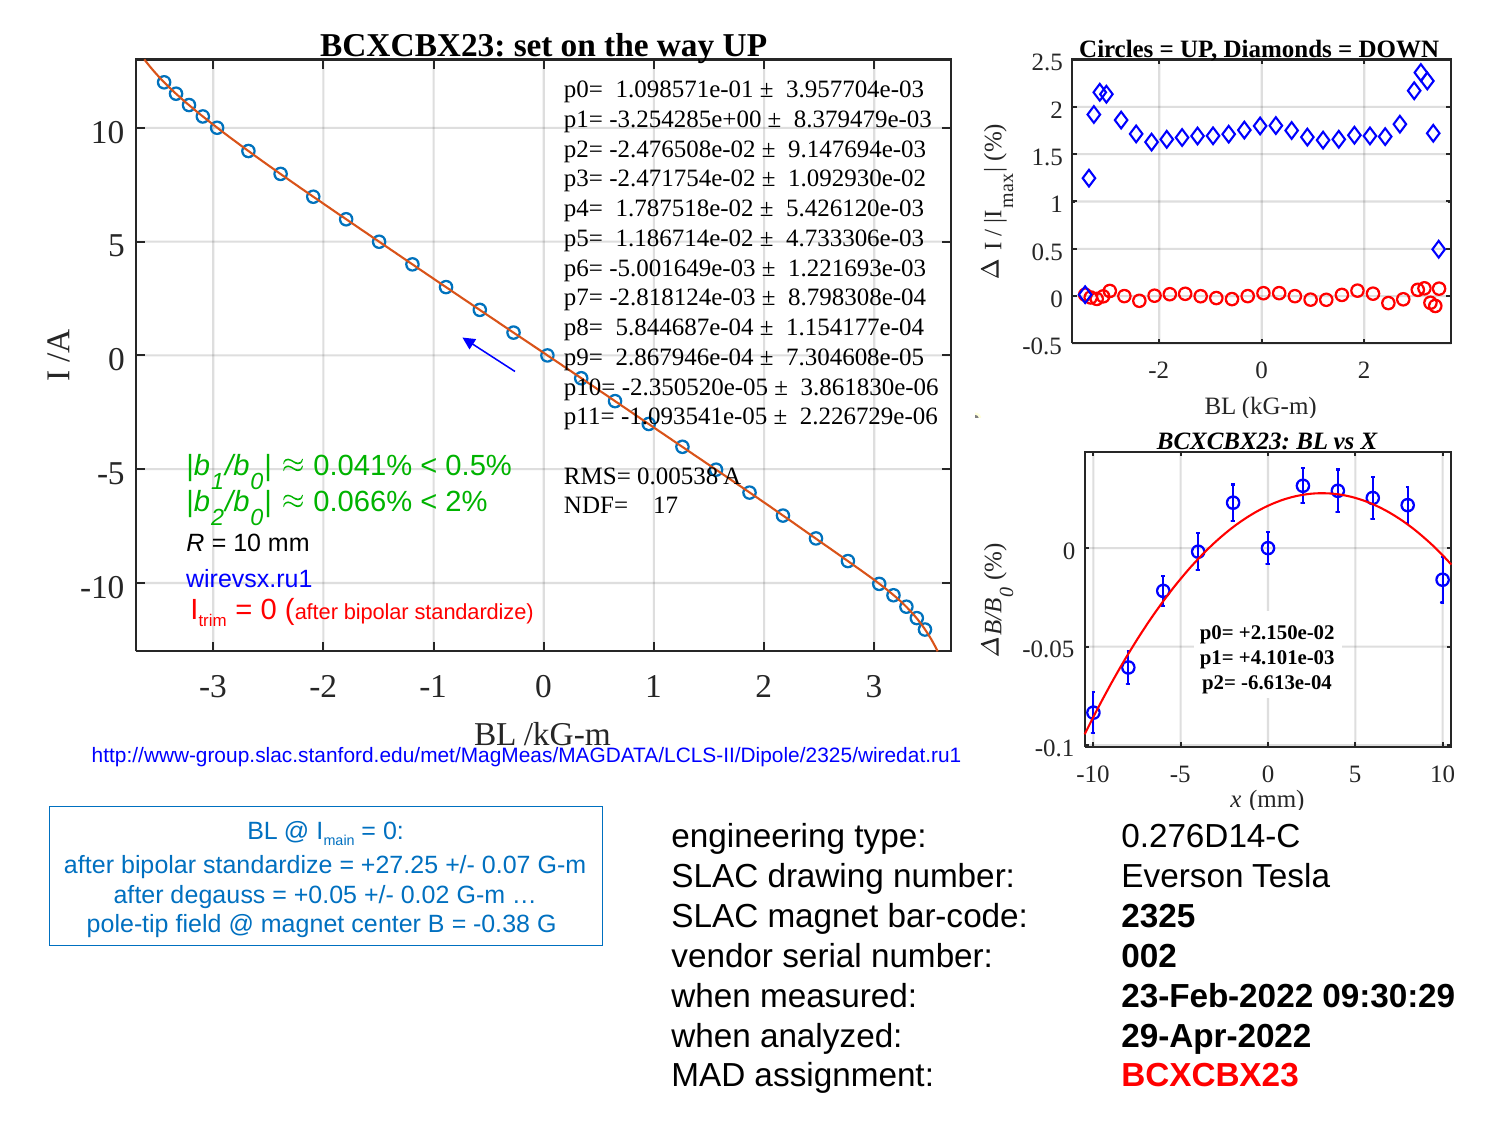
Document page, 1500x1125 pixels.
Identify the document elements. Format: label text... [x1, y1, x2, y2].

picture [0, 0, 1500, 810]
text_box BL @ Imain = 0: after bipolar standardize = +27.25 +/- 0.07 G-m after degauss = +0.05 +/- 0.02 G-m … pole-tip field @ magnet center B = -0.38 G [49, 806, 603, 946]
text_box engineering type: 0.276D14-C SLAC drawing number: Everson Tesla SLAC magnet bar-code: 2325 vendor serial number: 002 when measured: 23-Feb-2022 09:30:29 when analyzed: 29-Apr-2022 MAD assignment: BCXCBX23 [656, 806, 1471, 1101]
